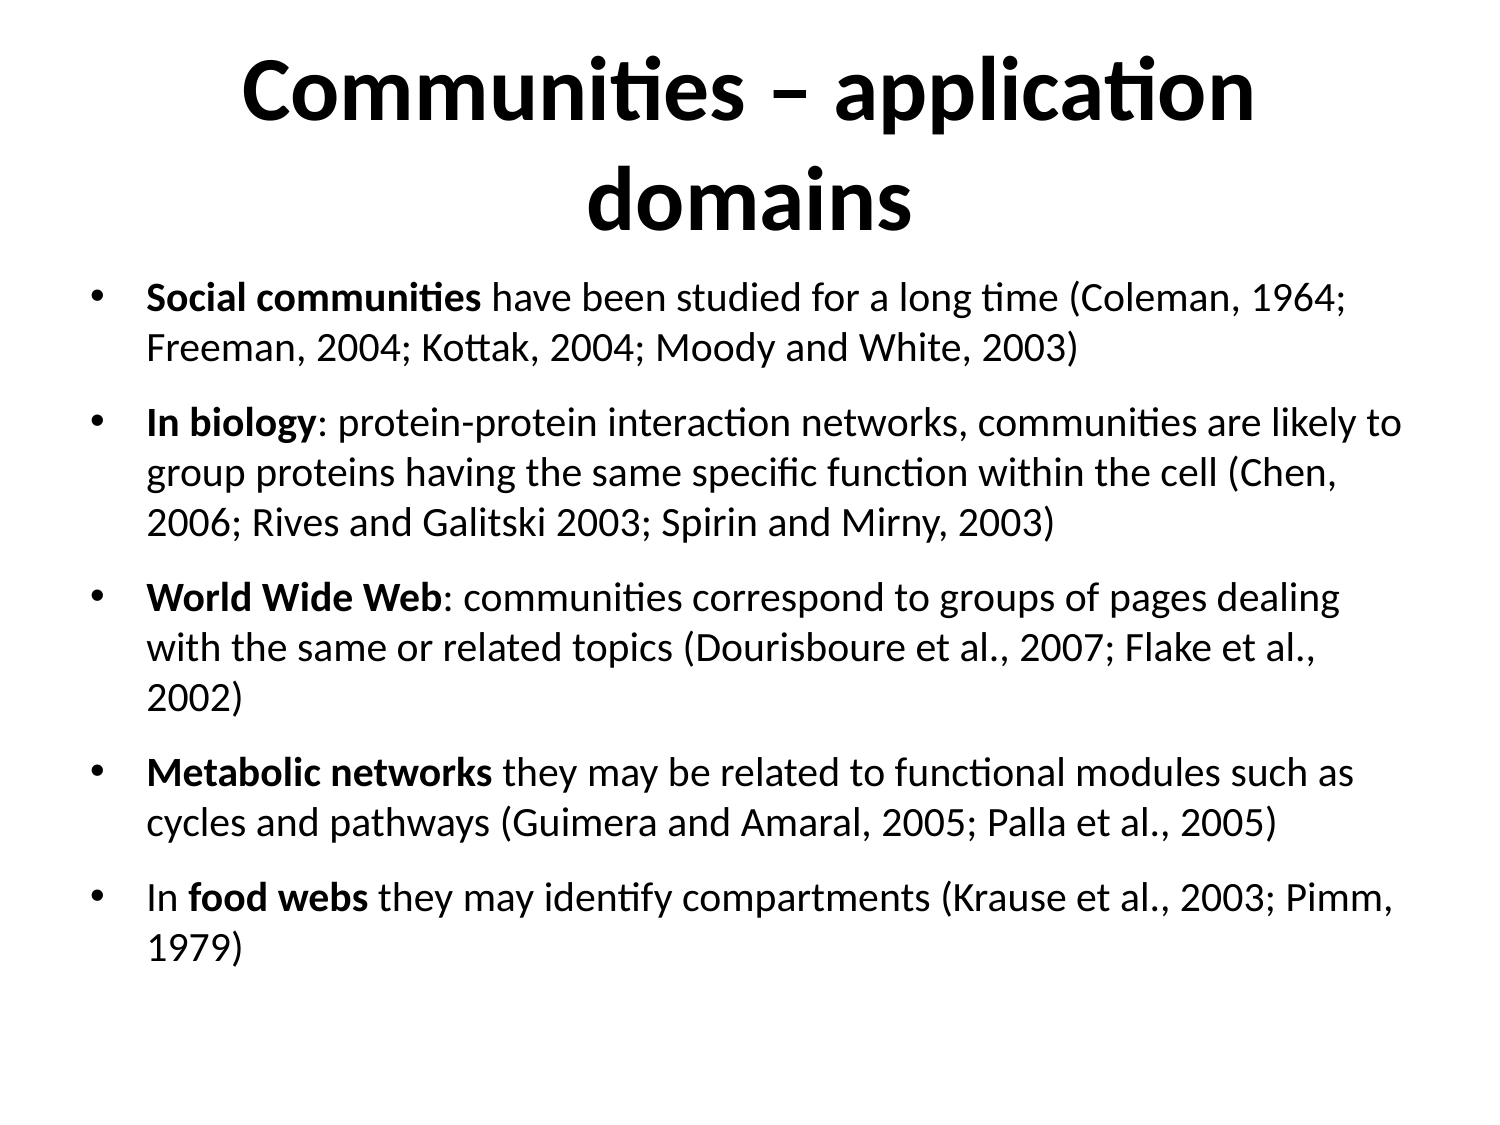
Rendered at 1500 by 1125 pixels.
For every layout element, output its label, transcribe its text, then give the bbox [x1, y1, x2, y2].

title Communities – application domains [75, 45, 1425, 233]
list Social communities have been studied for a long time (Coleman, 1964; Freeman, 2004; Kottak, 2004; Moody and White, 2003) In biology: protein-protein interaction networks, communities are likely to group proteins having the same specific function within the cell (Chen, 2006; Rives and Galitski 2003; Spirin and Mirny, 2003) World Wide Web: communities correspond to groups of pages dealing with the same or related topics (Dourisboure et al., 2007; Flake et al., 2002) Metabolic networks they may be related to functional modules such as cycles and pathways (Guimera and Amaral, 2005; Palla et al., 2005) In food webs they may identify compartments (Krause et al., 2003; Pimm, 1979) [75, 262, 1425, 1005]
